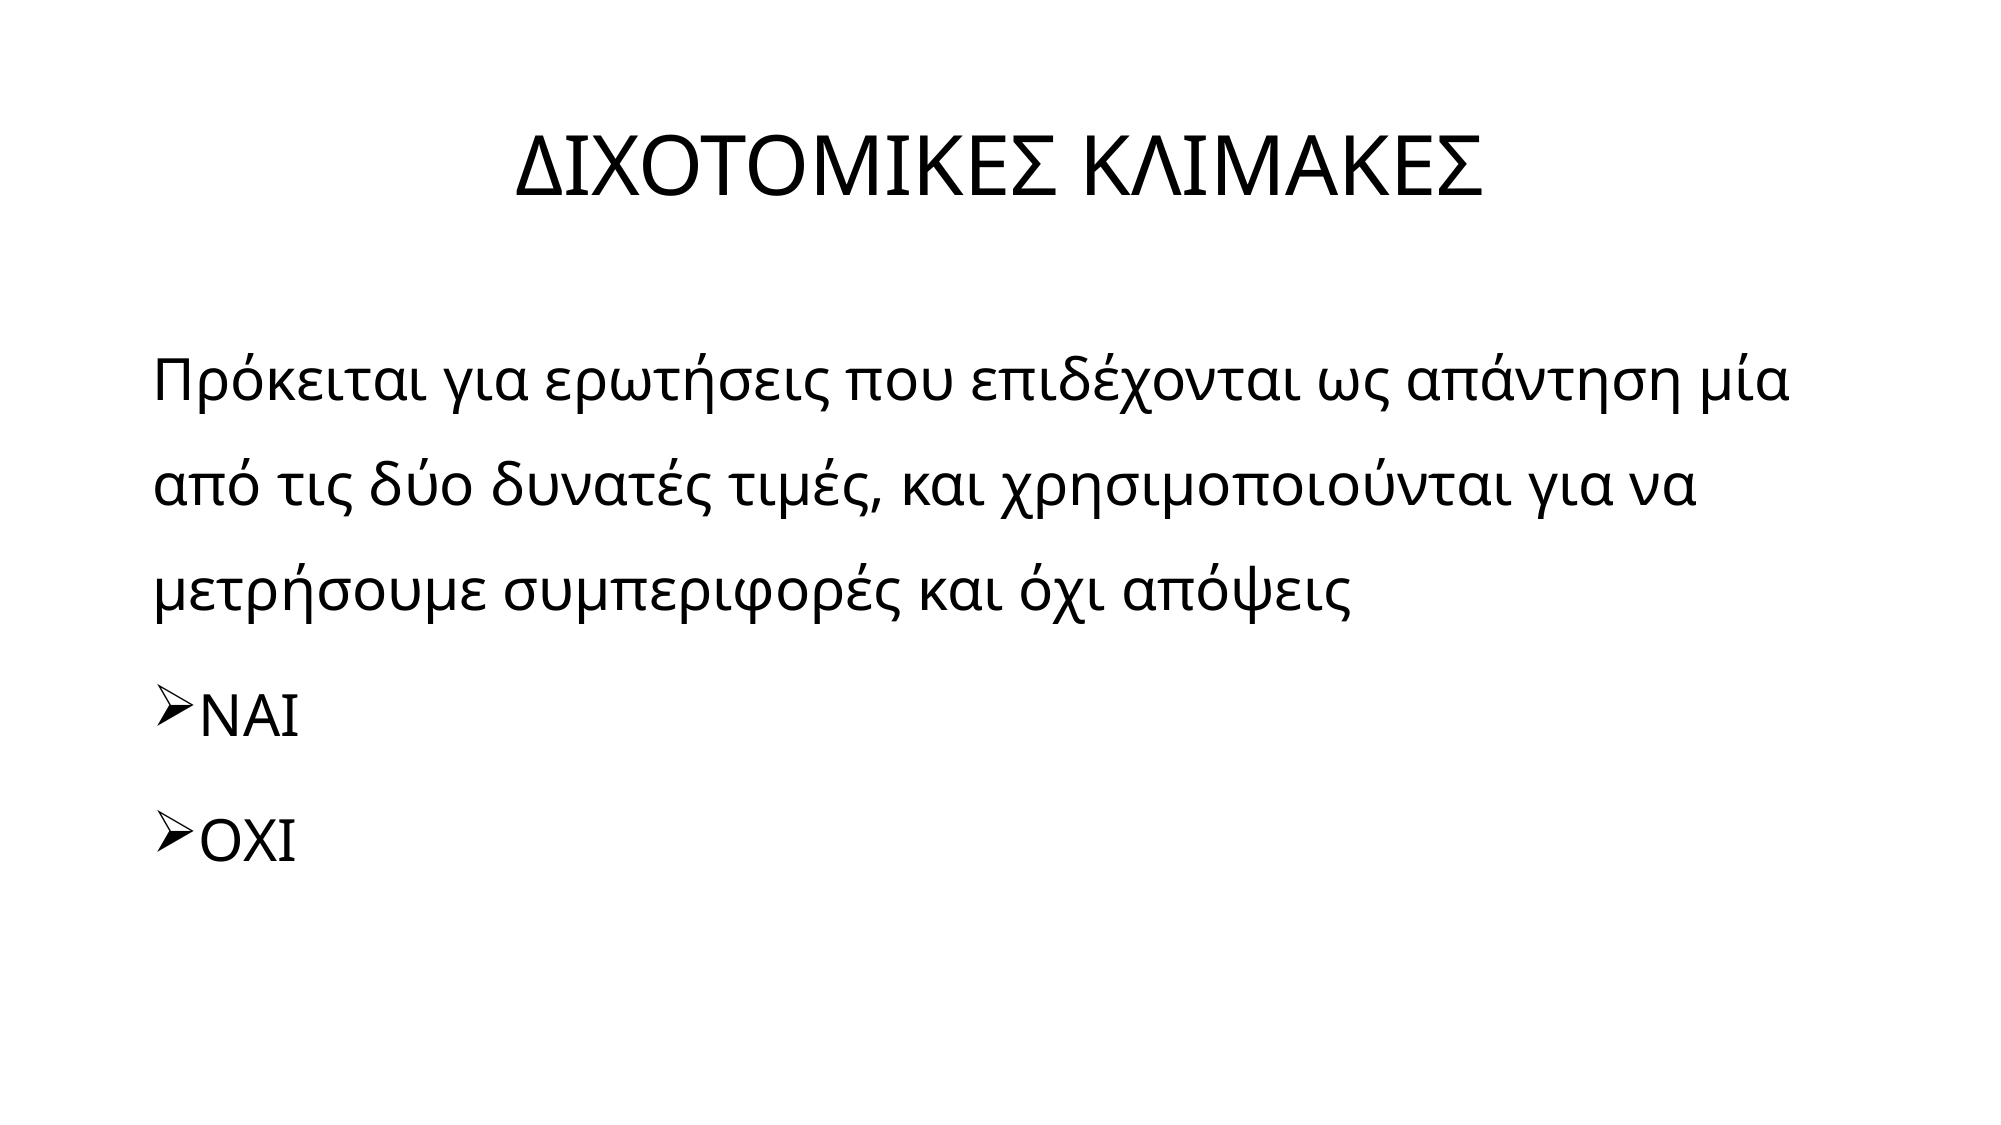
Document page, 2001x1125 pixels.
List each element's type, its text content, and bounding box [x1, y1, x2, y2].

title ΔΙΧΟΤΟΜΙΚΕΣ ΚΛΙΜΑΚΕΣ [137, 59, 1863, 278]
list Πρόκειται για ερωτήσεις που επιδέχονται ως απάντηση μία από τις δύο δυνατές τιμές, και χρησιμοποιούνται για να μετρήσουμε συμπεριφορές και όχι απόψεις ΝΑΙ ΟΧΙ [137, 299, 1863, 1014]
